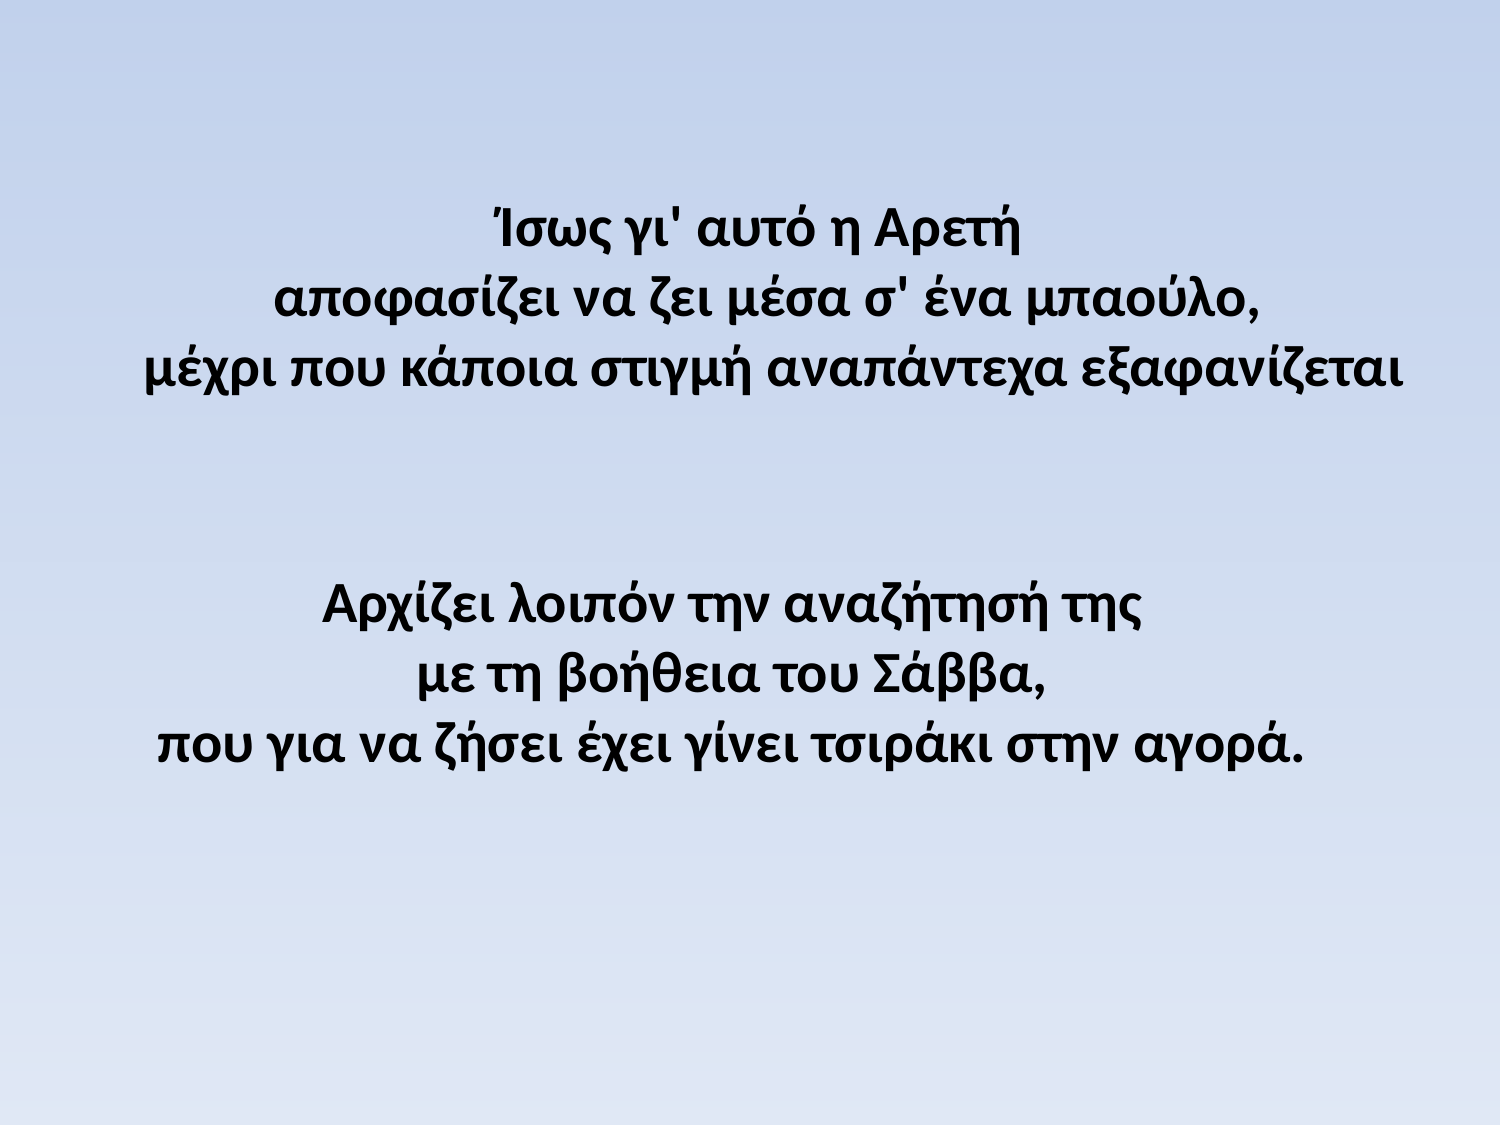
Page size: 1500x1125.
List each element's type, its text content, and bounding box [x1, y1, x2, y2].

text_box Αρχίζει λοιπόν την αναζήτησή της με τη βοήθεια του Σάββα, που για να ζήσει έχει γίνει τσιράκι στην αγορά. [135, 486, 1329, 782]
title Ίσως γι' αυτό η Αρετή αποφασίζει να ζει μέσα σ' ένα μπαούλο, μέχρι που κάποια στιγμή αναπάντεχα εξαφανίζεται [112, 128, 1424, 317]
